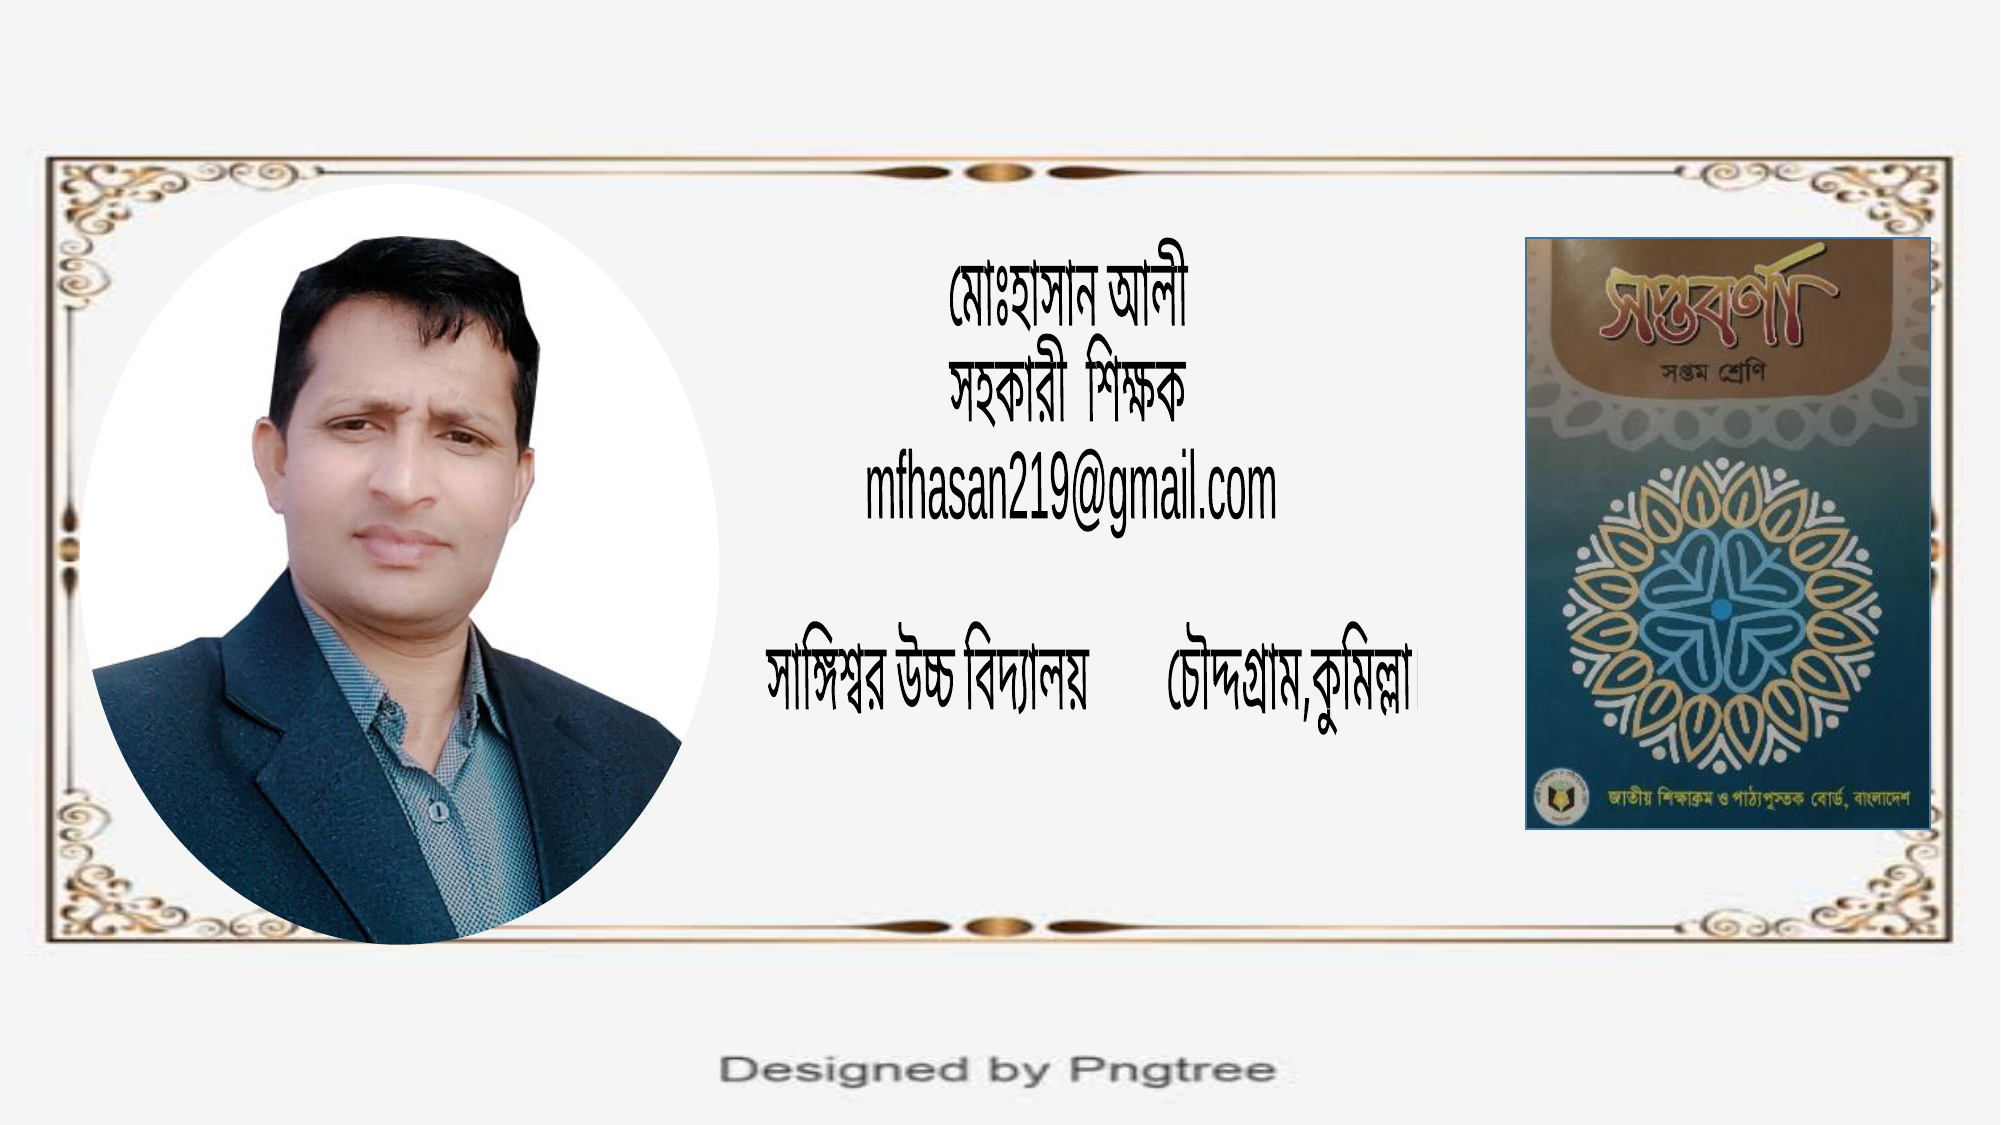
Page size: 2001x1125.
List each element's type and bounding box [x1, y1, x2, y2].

text_box [78, 182, 721, 946]
picture [0, 0, 2001, 1125]
text_box [1525, 237, 1931, 830]
